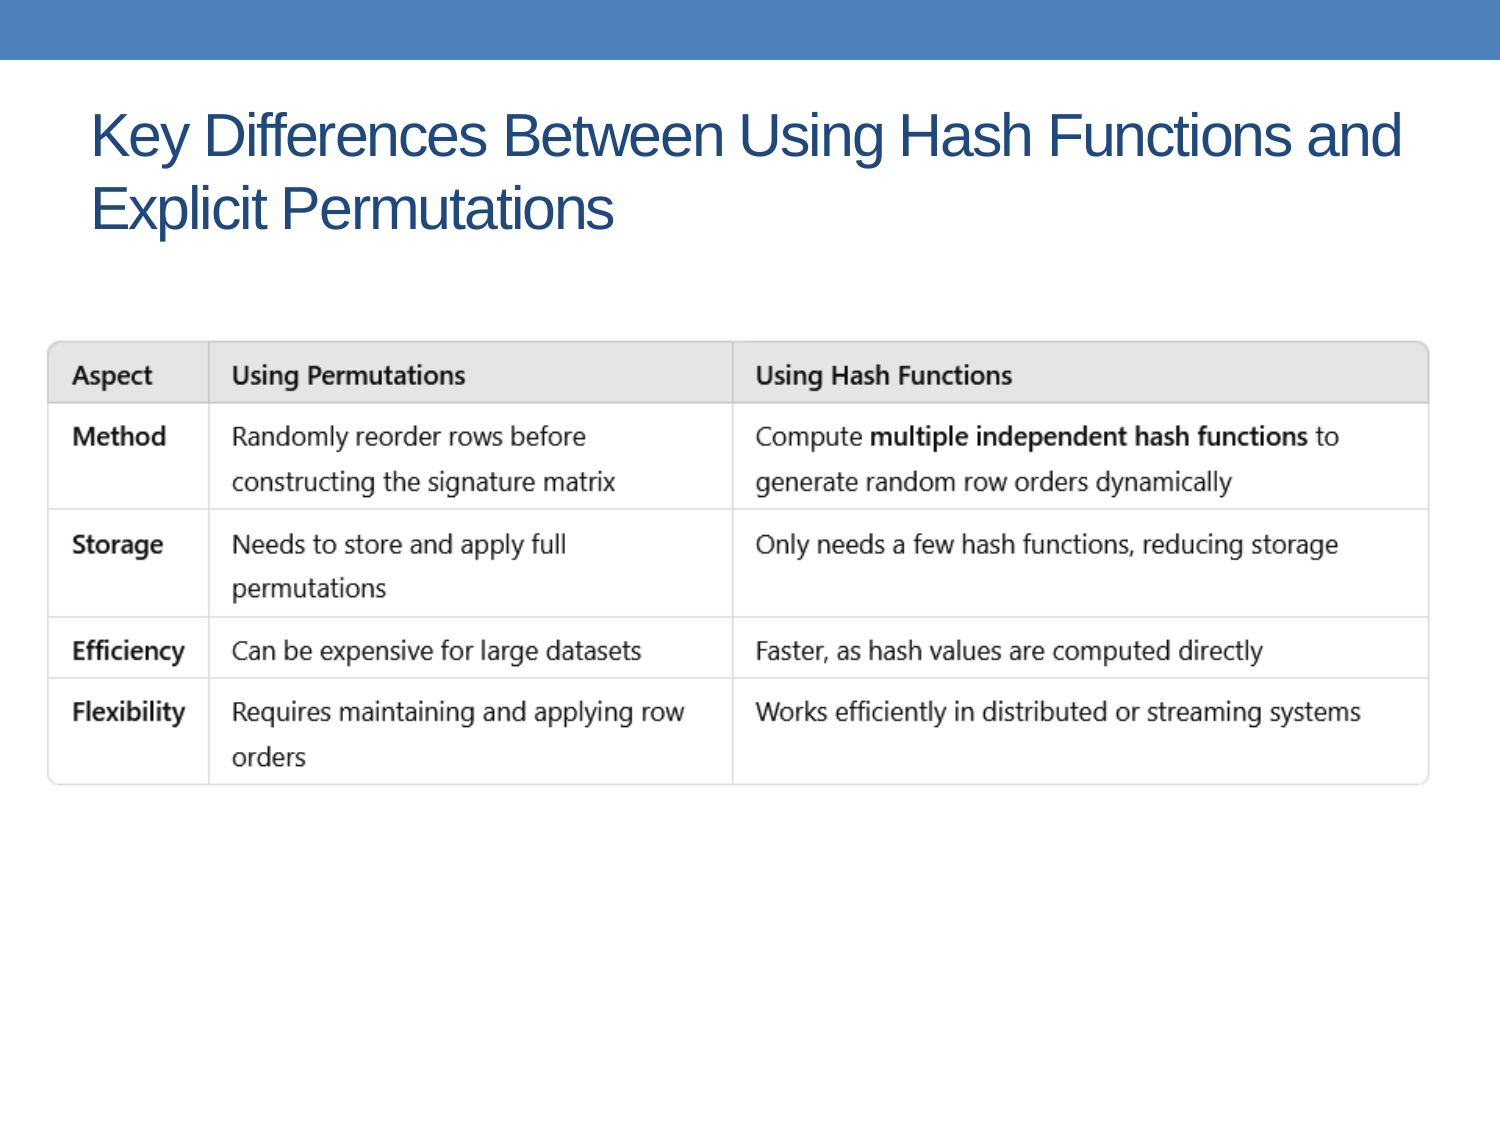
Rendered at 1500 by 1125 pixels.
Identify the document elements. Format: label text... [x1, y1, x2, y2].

title Key Differences Between Using Hash Functions and Explicit Permutations [75, 87, 1425, 250]
picture [38, 312, 1462, 812]
